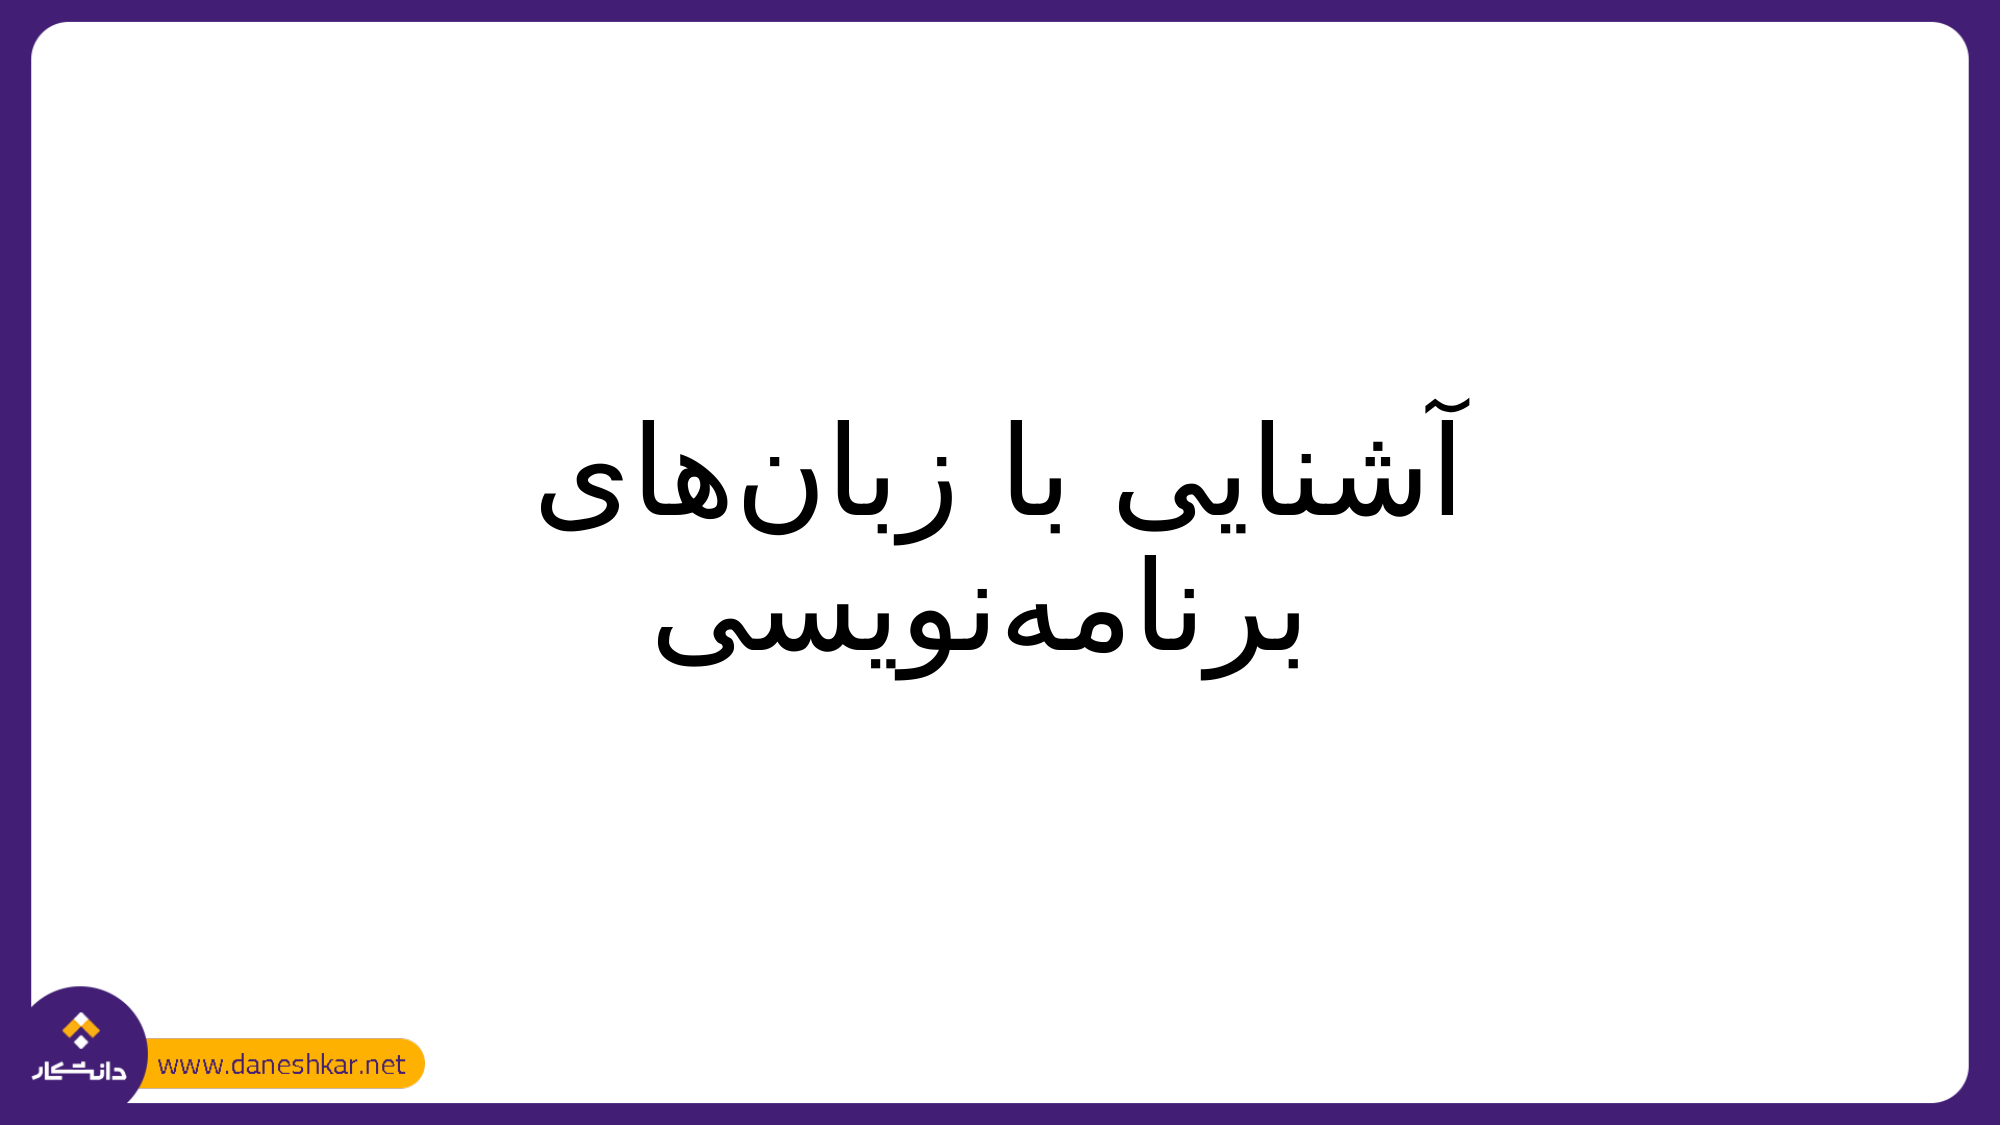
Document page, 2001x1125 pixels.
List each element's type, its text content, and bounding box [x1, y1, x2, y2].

title آشنایی با زبان‌های برنامه‌نویسی [249, 346, 1750, 738]
picture [0, 0, 2000, 1125]
